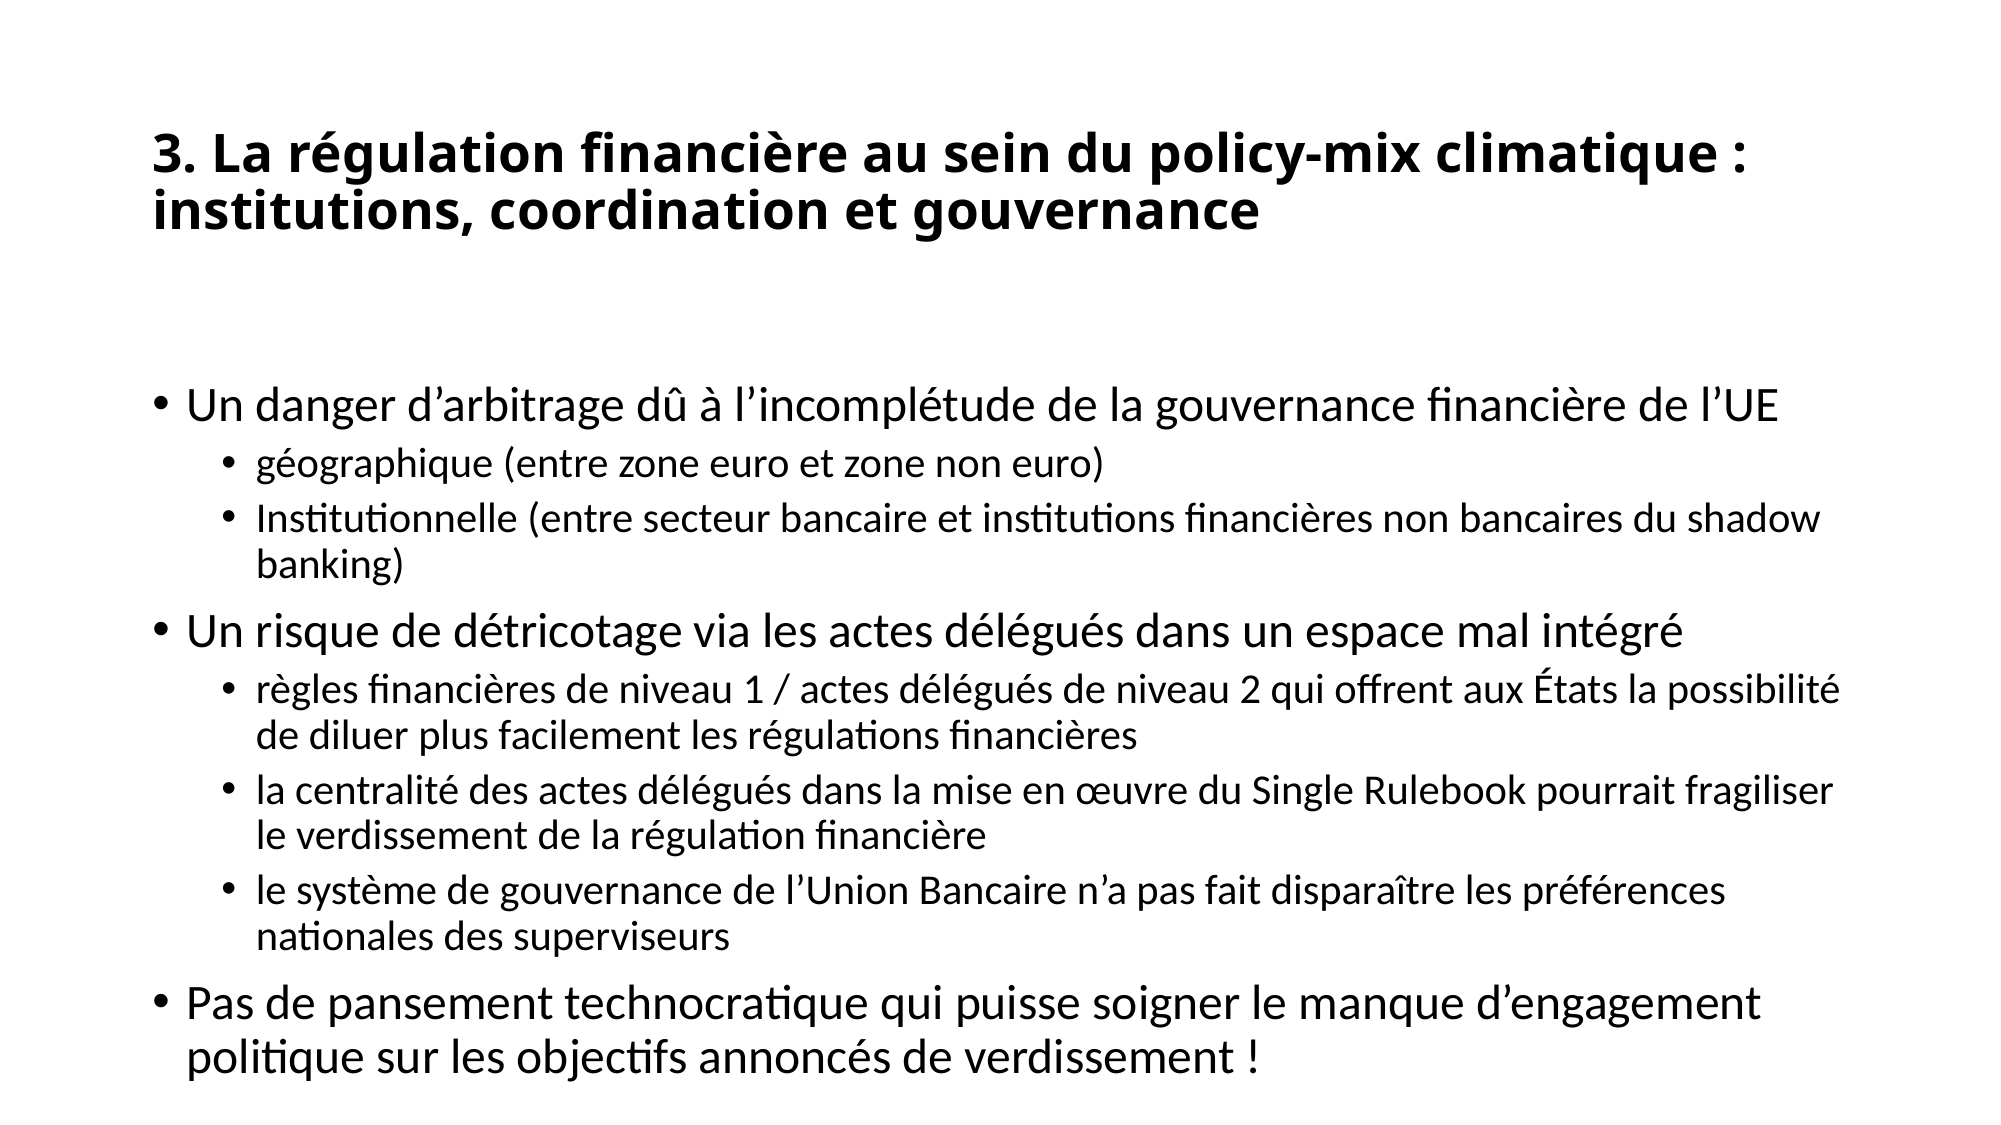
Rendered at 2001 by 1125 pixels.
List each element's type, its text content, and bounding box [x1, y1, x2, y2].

title 3. La régulation financière au sein du policy-mix climatique : institutions, coordination et gouvernance [137, 59, 1863, 314]
list Un danger d’arbitrage dû à l’incomplétude de la gouvernance financière de l’UE géographique (entre zone euro et zone non euro) Institutionnelle (entre secteur bancaire et institutions financières non bancaires du shadow banking) Un risque de détricotage via les actes délégués dans un espace mal intégré règles financières de niveau 1 / actes délégués de niveau 2 qui offrent aux États la possibilité de diluer plus facilement les régulations financières la centralité des actes délégués dans la mise en œuvre du Single Rulebook pourrait fragiliser le verdissement de la régulation financière le système de gouvernance de l’Union Bancaire n’a pas fait disparaître les préférences nationales des superviseurs Pas de pansement technocratique qui puisse soigner le manque d’engagement politique sur les objectifs annoncés de verdissement ! [137, 371, 1863, 1095]
